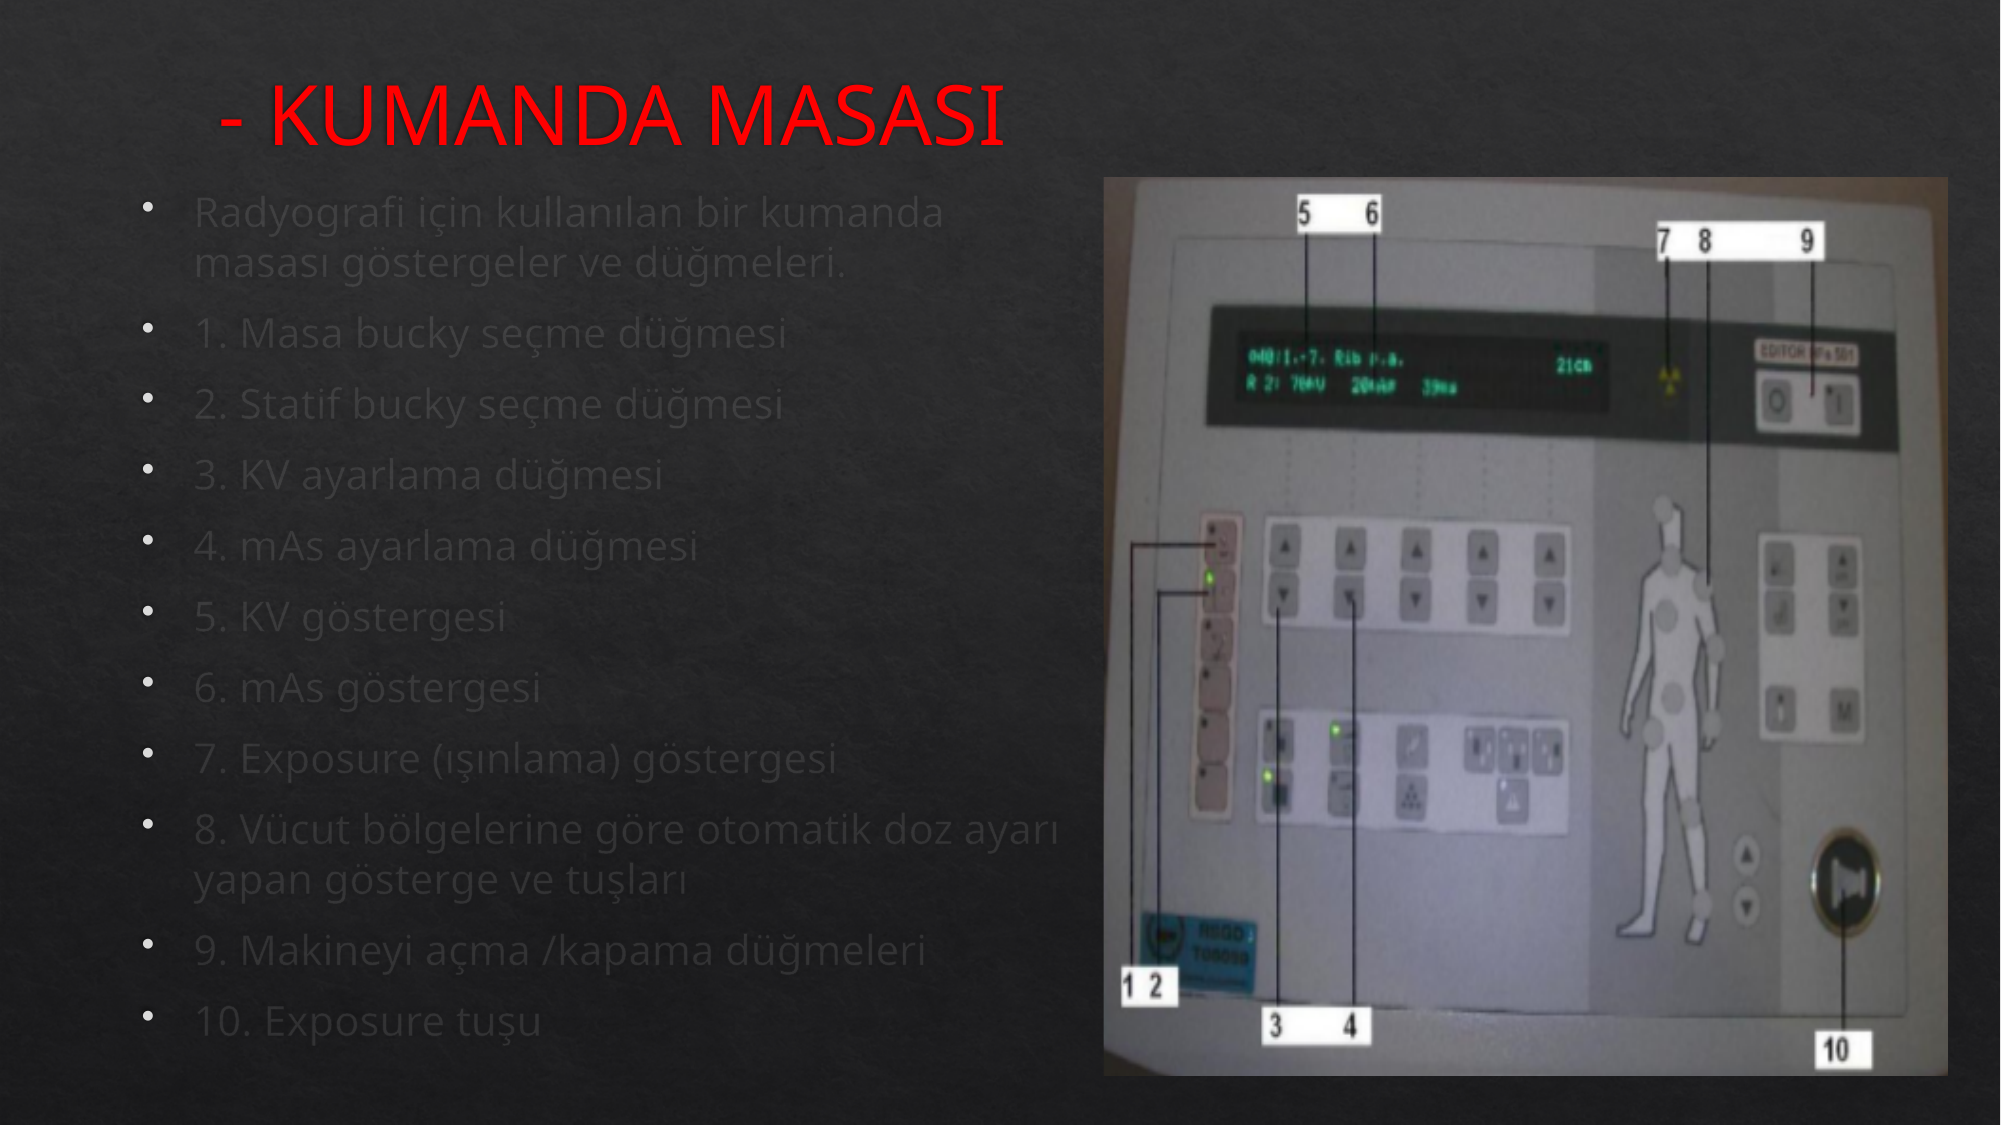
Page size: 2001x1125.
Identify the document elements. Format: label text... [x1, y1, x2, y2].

list Radyografi için kullanılan bir kumanda masası göstergeler ve düğmeleri. 1. Masa bucky seçme düğmesi 2. Statif bucky seçme düğmesi 3. KV ayarlama düğmesi 4. mAs ayarlama düğmesi 5. KV göstergesi 6. mAs göstergesi 7. Exposure (ışınlama) göstergesi 8. Vücut bölgelerine göre otomatik doz ayarı yapan gösterge ve tuşları 9. Makineyi açma /kapama düğmeleri 10. Exposure tuşu [122, 177, 1098, 1076]
title - KUMANDA MASASI [122, 47, 1104, 174]
picture [1103, 177, 1949, 1076]
